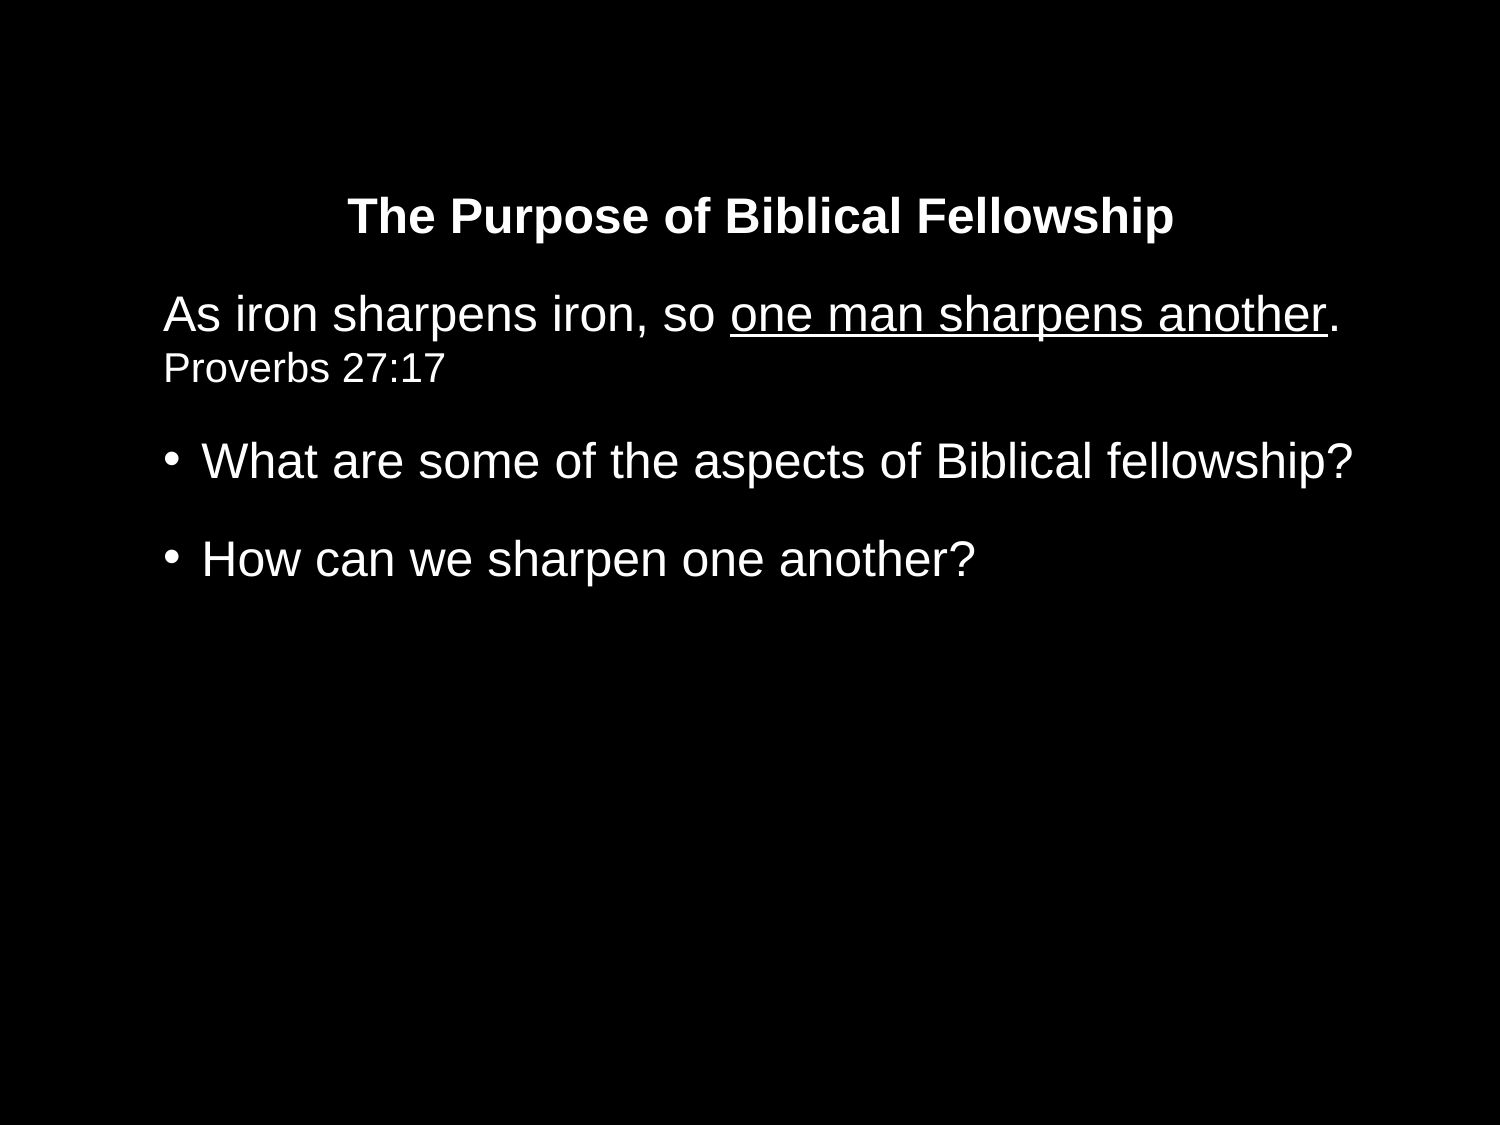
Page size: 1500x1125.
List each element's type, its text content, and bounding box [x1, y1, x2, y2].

text_box The Purpose of Biblical Fellowship As iron sharpens iron, so one man sharpens another. Proverbs 27:17 What are some of the aspects of Biblical fellowship? How can we sharpen one another? [148, 176, 1375, 594]
